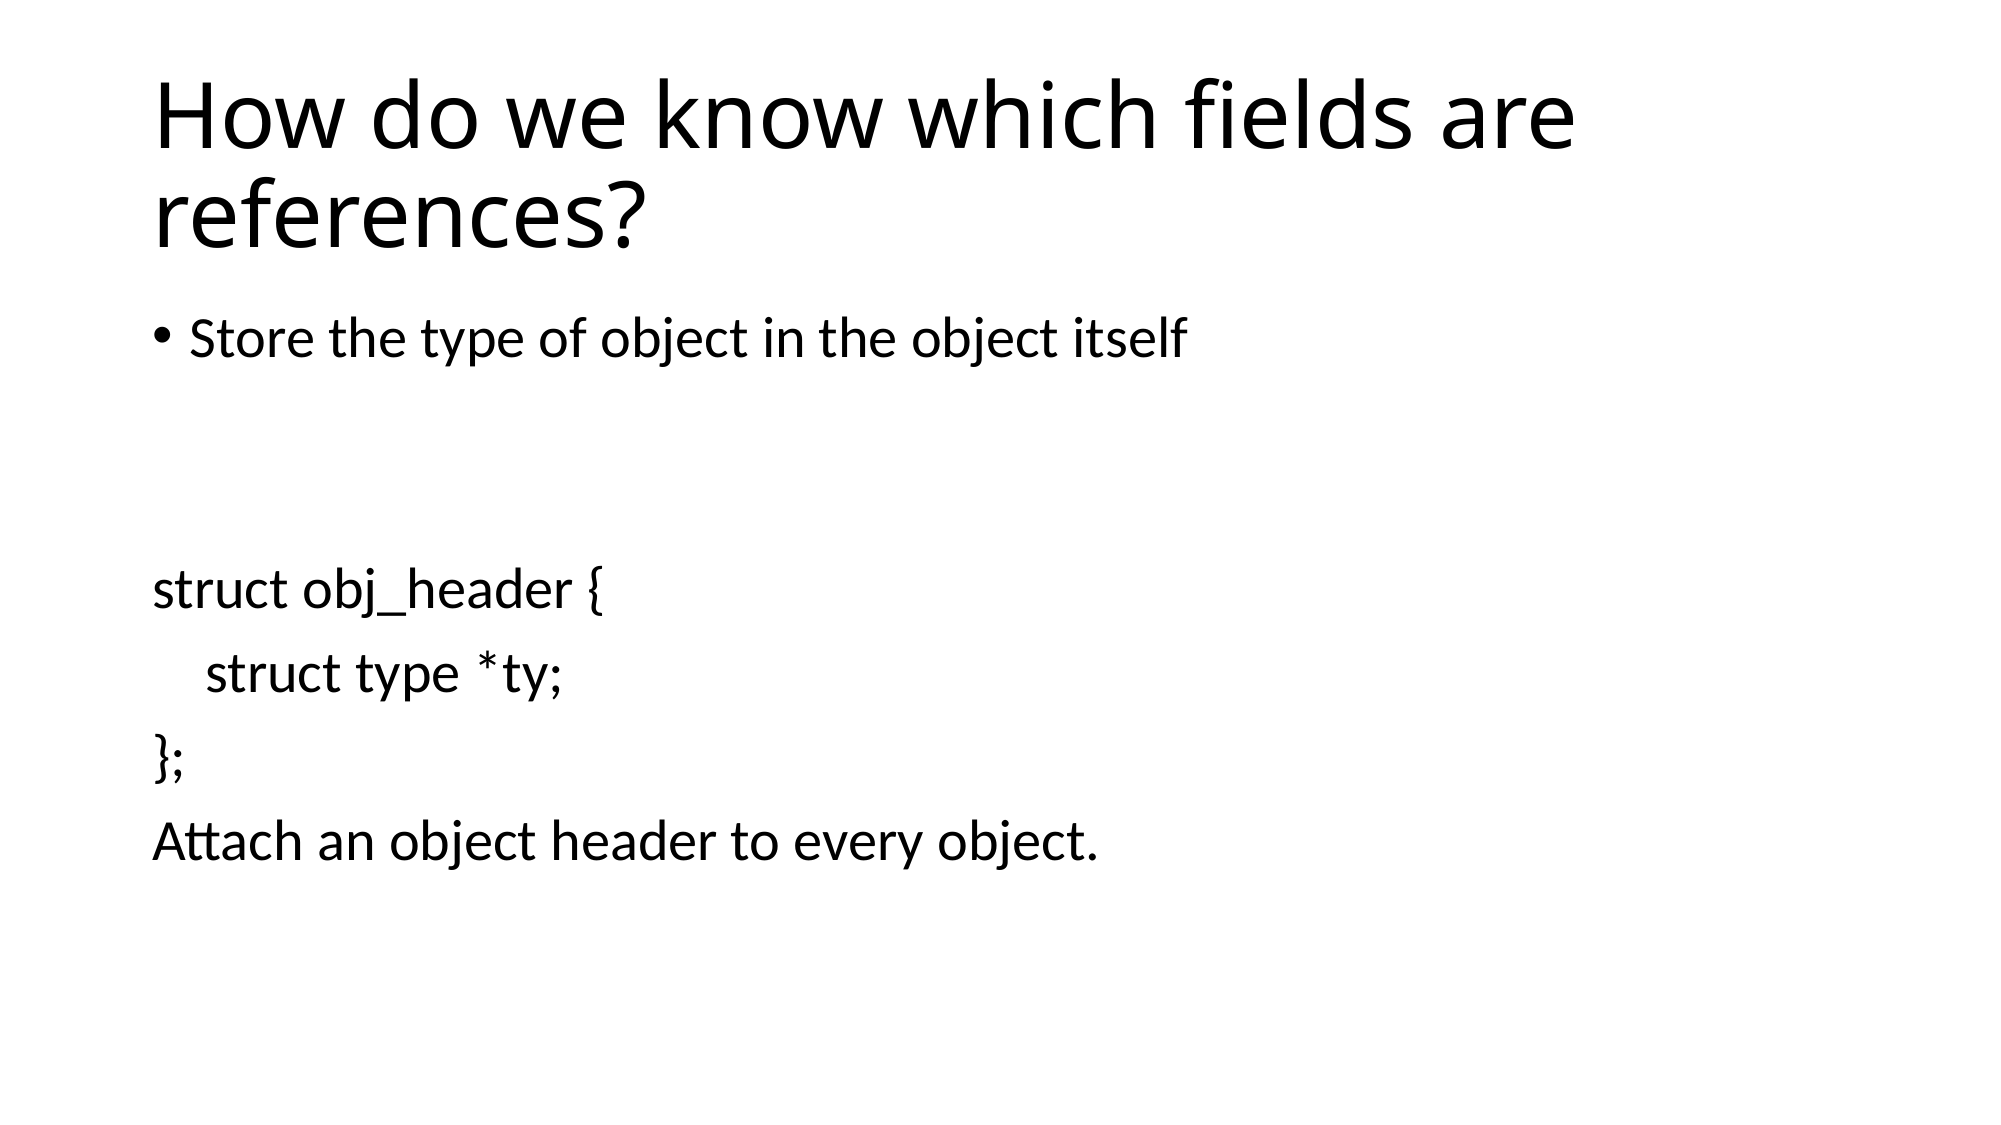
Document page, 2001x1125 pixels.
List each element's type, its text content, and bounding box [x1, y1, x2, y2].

title How do we know which fields are references? [137, 59, 1863, 278]
list Store the type of object in the object itself struct obj_header { struct type *ty; }; Attach an object header to every object. [137, 299, 1863, 1014]
